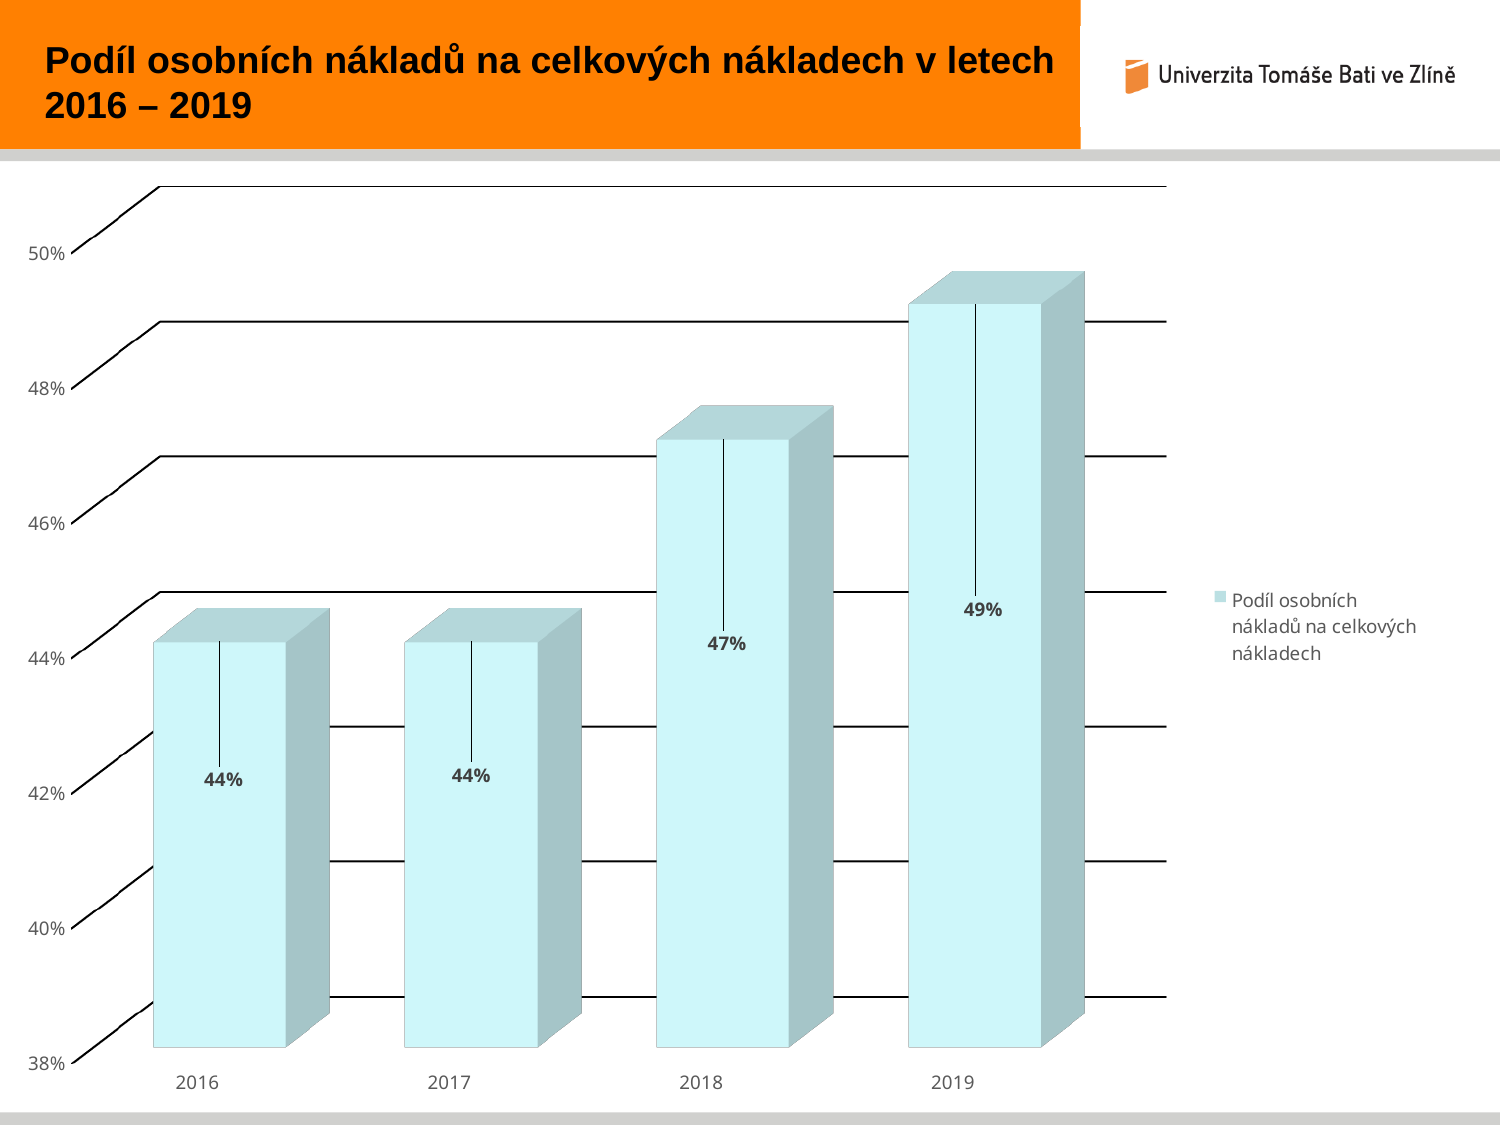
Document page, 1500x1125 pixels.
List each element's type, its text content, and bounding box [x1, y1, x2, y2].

text_box Podíl osobních nákladů na celkových nákladech v letech 2016 – 2019 [0, 13, 1081, 150]
chart [0, 163, 1500, 1112]
picture [1081, 26, 1500, 127]
